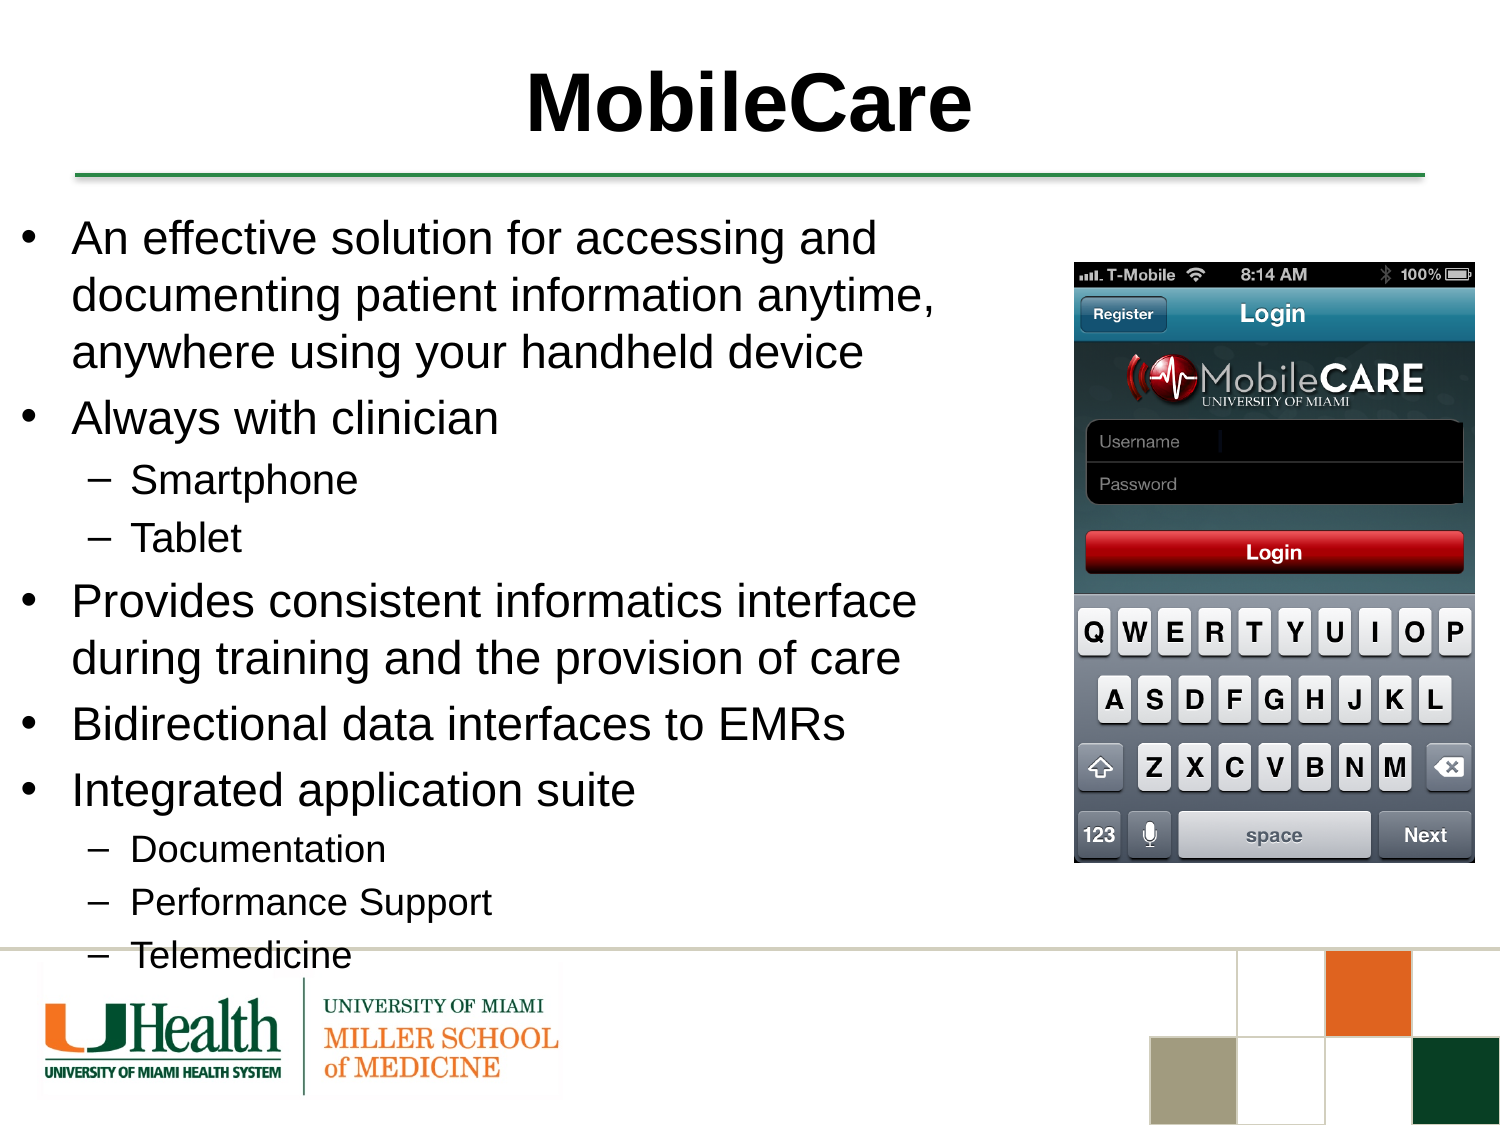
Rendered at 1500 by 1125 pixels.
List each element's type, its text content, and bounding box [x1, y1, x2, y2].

picture [37, 988, 563, 1100]
title MobileCare [127, 17, 1372, 180]
picture [1074, 262, 1476, 863]
list An effective solution for accessing and documenting patient information anytime, anywhere using your handheld device Always with clinician Smartphone Tablet Provides consistent informatics interface during training and the provision of care Bidirectional data interfaces to EMRs Integrated application suite Documentation Performance Support Telemedicine [5, 200, 1063, 988]
